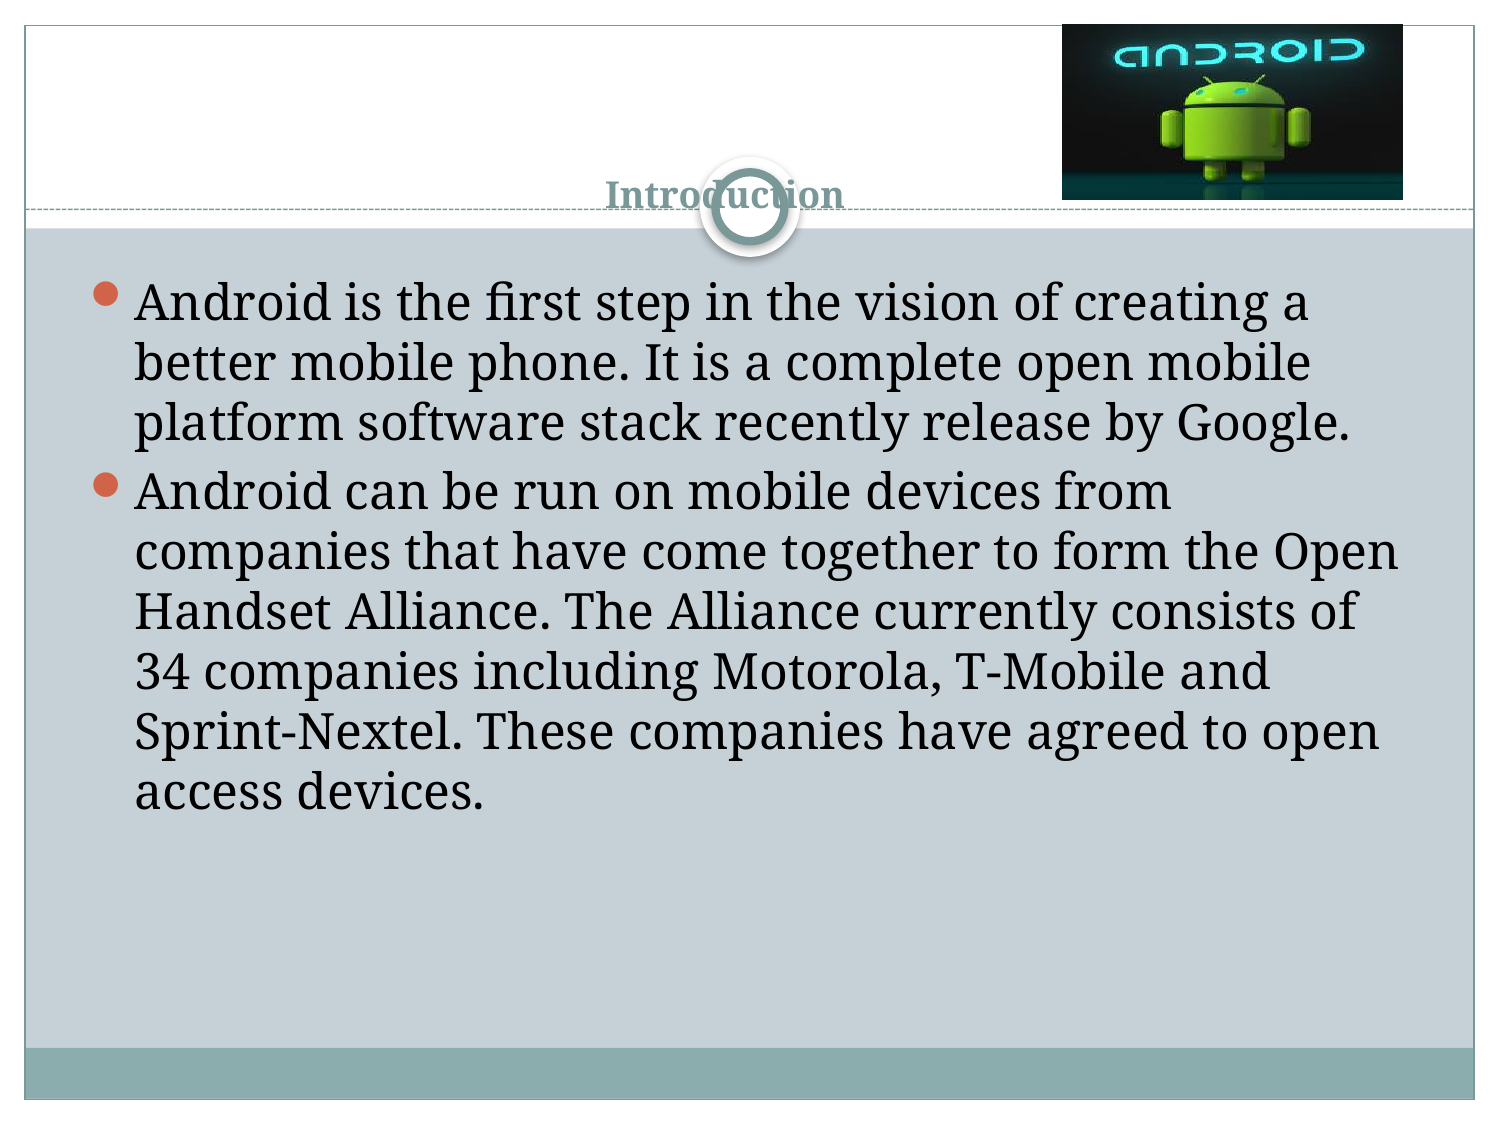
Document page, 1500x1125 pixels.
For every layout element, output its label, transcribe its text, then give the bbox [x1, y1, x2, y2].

picture [1062, 24, 1403, 201]
title Introduction [50, 162, 1400, 268]
list Android is the first step in the vision of creating a better mobile phone. It is a complete open mobile platform software stack recently release by Google. Android can be run on mobile devices from companies that have come together to form the Open Handset Alliance. The Alliance currently consists of 34 companies including Motorola, T-Mobile and Sprint-Nextel. These companies have agreed to open access devices. [75, 262, 1425, 1075]
